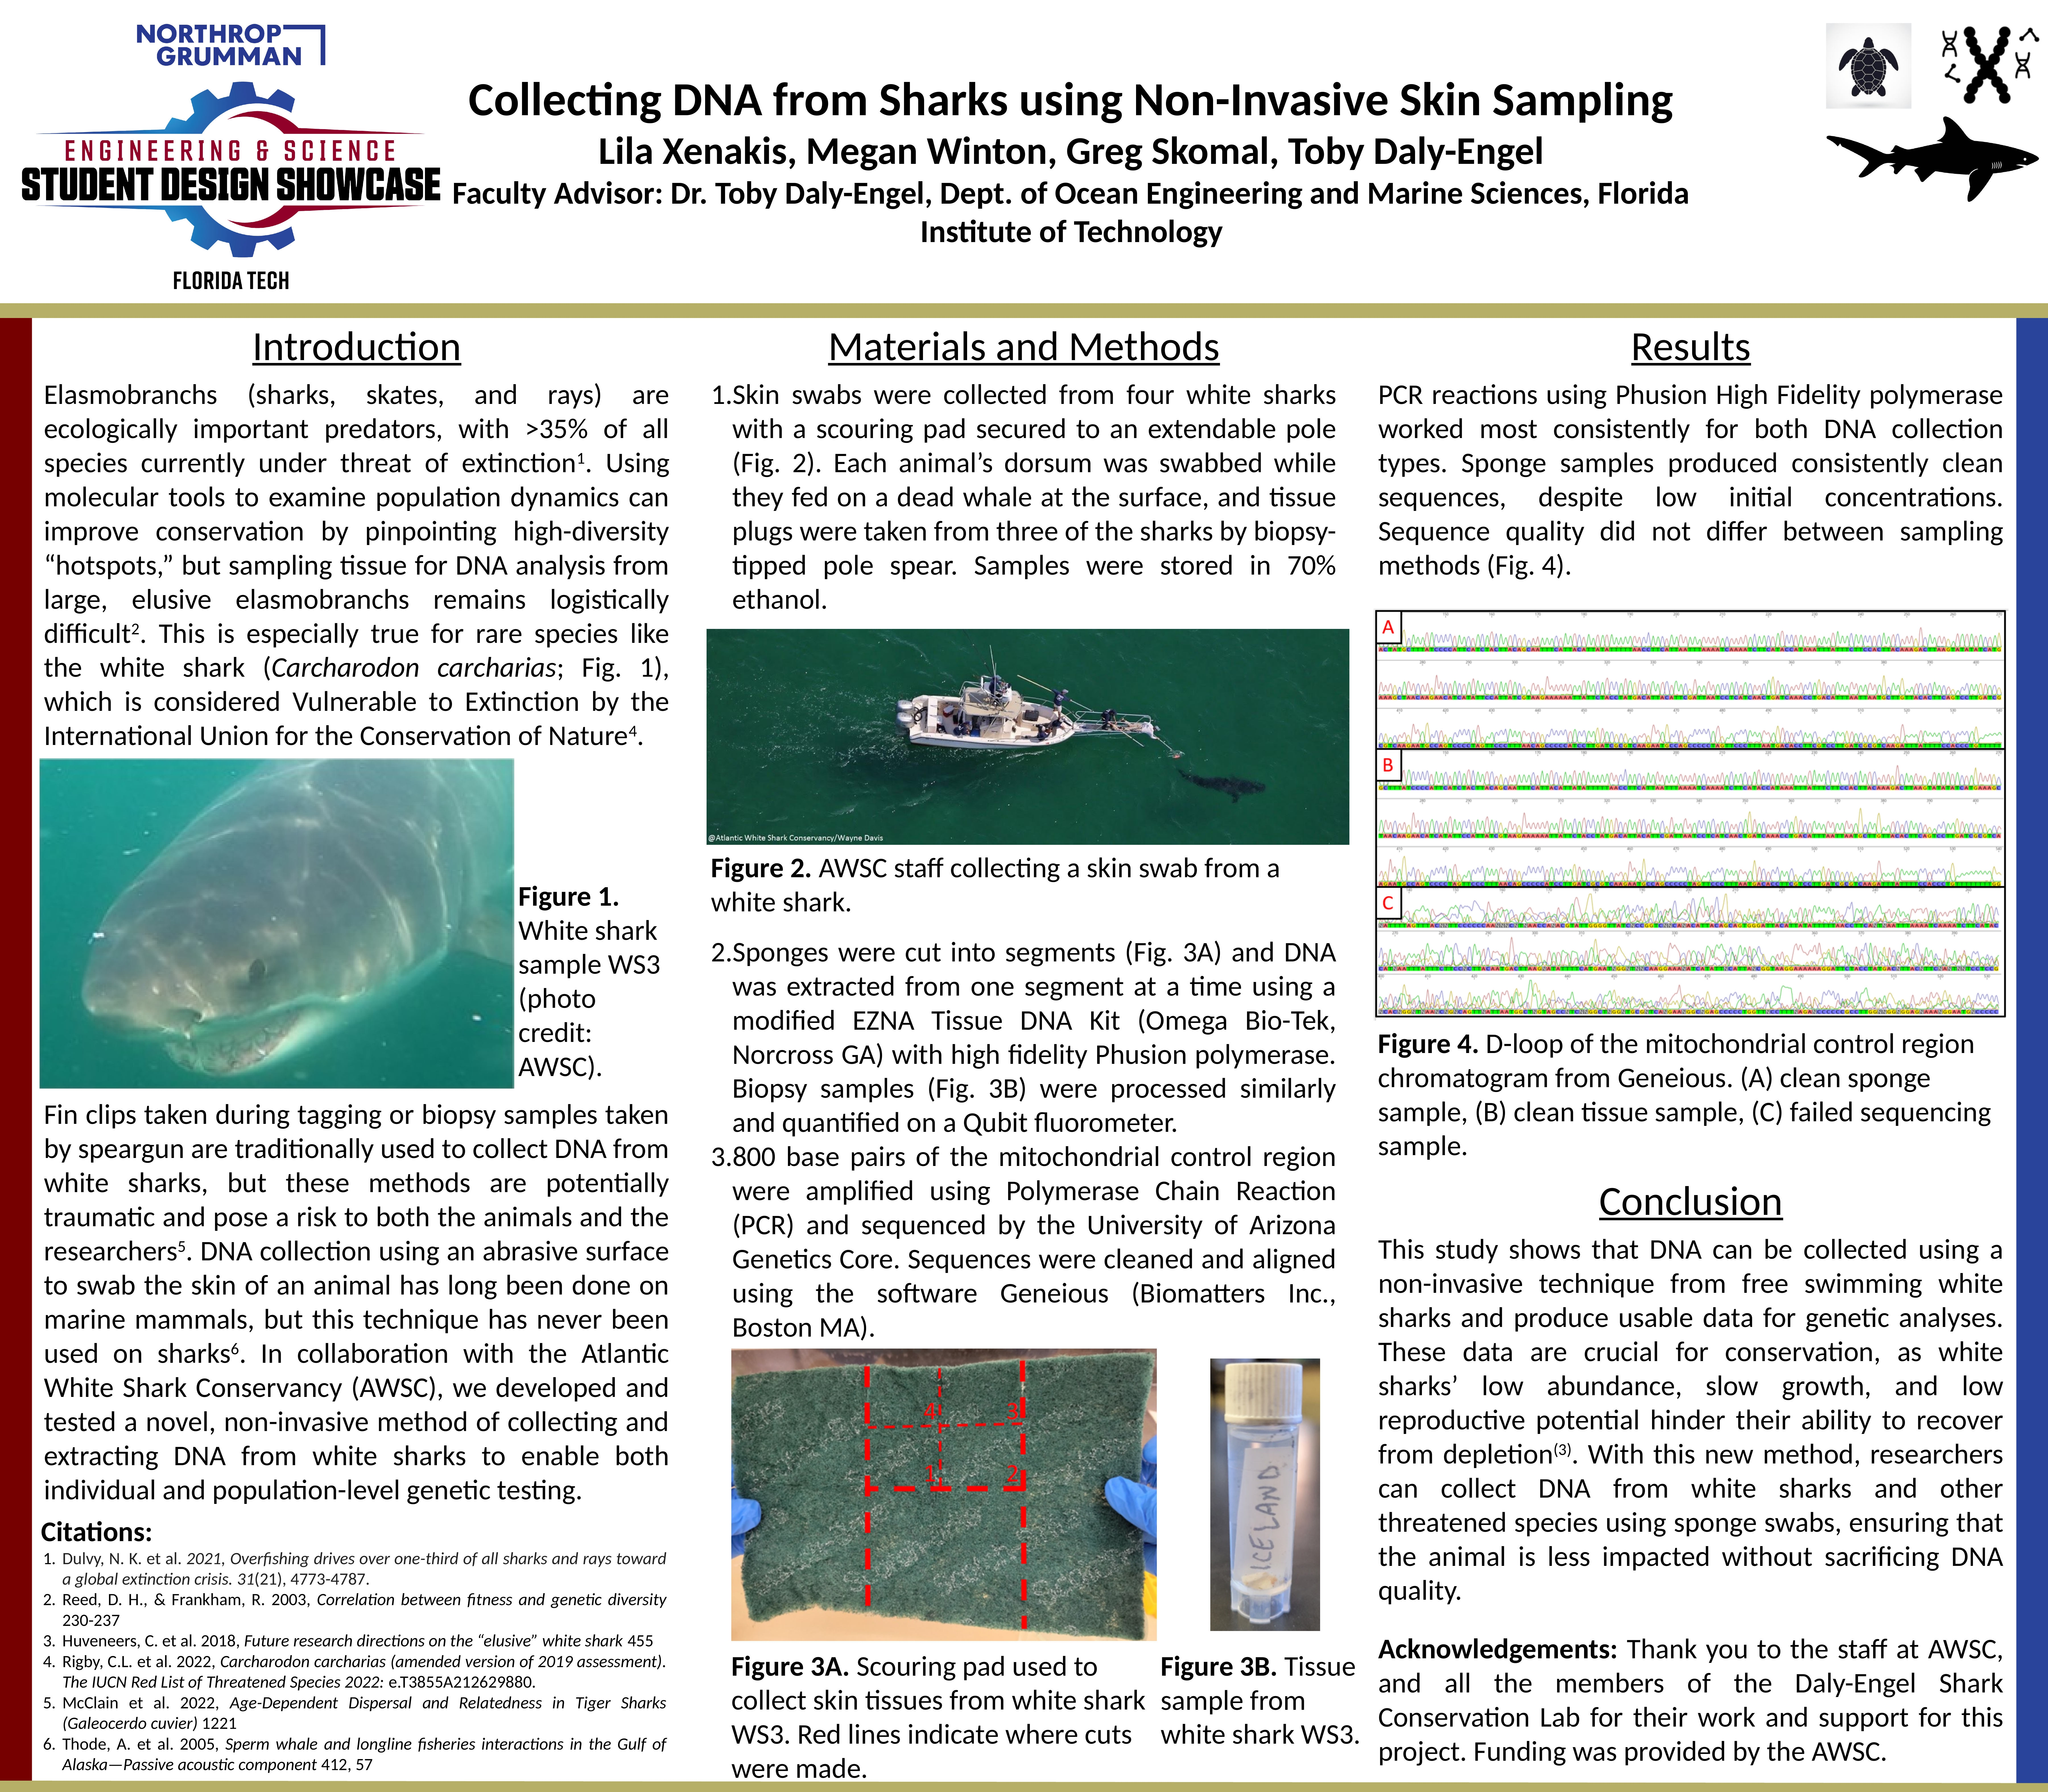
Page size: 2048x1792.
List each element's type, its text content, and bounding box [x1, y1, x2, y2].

picture [1931, 23, 2048, 109]
text_box Materials and Methods Skin swabs were collected from four white sharks with a scouring pad secured to an extendable pole (Fig. 2). Each animal’s dorsum was swabbed while they fed on a dead whale at the surface, and tissue plugs were taken from three of the sharks by biopsy-tipped pole spear. Samples were stored in 70% ethanol. Sponges were cut into segments (Fig. 3A) and DNA was extracted from one segment at a time using a modified EZNA Tissue DNA Kit (Omega Bio-Tek, Norcross GA) with high fidelity Phusion polymerase. Biopsy samples (Fig. 3B) were processed similarly and quantified on a Qubit fluorometer. 800 base pairs of the mitochondrial control region were amplified using Polymerase Chain Reaction (PCR) and sequenced by the University of Arizona Genetics Core. Sequences were cleaned and aligned using the software Geneious (Biomatters Inc., Boston MA). [707, 922, 1341, 1347]
picture [1210, 1359, 1320, 1631]
text_box Figure 3A. Scouring pad used to collect skin tissues from white shark WS3. Red lines indicate where cuts were made. [727, 1643, 1152, 1788]
text_box Collecting DNA from Sharks using Non-Invasive Skin Sampling Lila Xenakis, Megan Winton, Greg Skomal, Toby Daly-Engel Faculty Advisor: Dr. Toby Daly-Engel, Dept. of Ocean Engineering and Marine Sciences, Florida Institute of Technology [433, 66, 1710, 251]
picture [1826, 23, 1911, 109]
picture [22, 24, 440, 289]
text_box Citations: Dulvy, N. K. et al. 2021, Overfishing drives over one-third of all sharks and rays toward a global extinction crisis. 31(21), 4773-4787. Reed, D. H., & Frankham, R. 2003, Correlation between fitness and genetic diversity 230-237 Huveneers, C. et al. 2018, Future research directions on the “elusive” white shark 455 Rigby, C.L. et al. 2022, Carcharodon carcharias (amended version of 2019 assessment). The IUCN Red List of Threatened Species 2022: e.T3855A212629880. McClain et al. 2022, Age-Dependent Dispersal and Relatedness in Tiger Sharks (Galeocerdo cuvier) 1221 Thode, A. et al. 2005, Sperm whale and longline fisheries interactions in the Gulf of Alaska—Passive acoustic component 412, 57 [37, 1508, 672, 1778]
text_box Figure 4. D-loop of the mitochondrial control region chromatogram from Geneious. (A) clean sponge sample, (B) clean tissue sample, (C) failed sequencing sample. [1374, 1022, 2000, 1165]
picture [1374, 608, 2009, 1021]
picture [707, 629, 1349, 845]
text_box Figure 1. White shark sample WS3 (photo credit: AWSC). [516, 873, 674, 1086]
text_box Materials and Methods Skin swabs were collected from four white sharks with a scouring pad secured to an extendable pole (Fig. 2). Each animal’s dorsum was swabbed while they fed on a dead whale at the surface, and tissue plugs were taken from three of the sharks by biopsy-tipped pole spear. Samples were stored in 70% ethanol. Sponges were cut into segments (Fig. 3A) and DNA was extracted from one segment at a time using a modified EZNA Tissue DNA Kit (Omega Bio-Tek, Norcross GA) with high fidelity Phusion polymerase. Biopsy samples (Fig. 3B) were processed similarly and quantified on a Qubit fluorometer. 800 base pairs of the mitochondrial control region were amplified using Polymerase Chain Reaction (PCR) and sequenced by the University of Arizona Genetics Core. Sequences were cleaned and aligned using the software Geneious (Biomatters Inc., Boston MA). [707, 307, 1341, 629]
text_box Figure 3B. Tissue sample from white shark WS3. [1156, 1643, 1370, 1754]
text_box Introduction Elasmobranchs (sharks, skates, and rays) are ecologically important predators, with >35% of all species currently under threat of extinction1. Using molecular tools to examine population dynamics can improve conservation by pinpointing high-diversity “hotspots,” but sampling tissue for DNA analysis from large, elusive elasmobranchs remains logistically difficult2. This is especially true for rare species like the white shark (Carcharodon carcharias; Fig. 1), which is considered Vulnerable to Extinction by the International Union for the Conservation of Nature4. Fin clips taken during tagging or biopsy samples taken by speargun are traditionally used to collect DNA from white sharks, but these methods are potentially traumatic and pose a risk to both the animals and the researchers5. DNA collection using an abrasive surface to swab the skin of an animal has long been done on marine mammals, but this technique has never been used on sharks6. In collaboration with the Atlantic White Shark Conservancy (AWSC), we developed and tested a novel, non-invasive method of collecting and extracting DNA from white sharks to enable both individual and population-level genetic testing. [40, 307, 674, 1551]
picture [731, 1349, 1157, 1641]
text_box Conclusion This study shows that DNA can be collected using a non-invasive technique from free swimming white sharks and produce usable data for genetic analyses. These data are crucial for conservation, as white sharks’ low abundance, slow growth, and low reproductive potential hinder their ability to recover from depletion(3). With this new method, researchers can collect DNA from white sharks and other threatened species using sponge swabs, ensuring that the animal is less impacted without sacrificing DNA quality. [1374, 1162, 2008, 1626]
text_box Results PCR reactions using Phusion High Fidelity polymerase worked most consistently for both DNA collection types. Sponge samples produced consistently clean sequences, despite low initial concentrations. Sequence quality did not differ between sampling methods (Fig. 4). [1374, 307, 2008, 608]
picture [1826, 116, 2039, 202]
text_box Figure 2. AWSC staff collecting a skin swab from a white shark. [707, 847, 1349, 922]
picture [39, 758, 515, 1089]
text_box Acknowledgements: Thank you to the staff at AWSC, and all the members of the Daly-Engel Shark Conservation Lab for their work and support for this project. Funding was provided by the AWSC. [1374, 1626, 2008, 1771]
